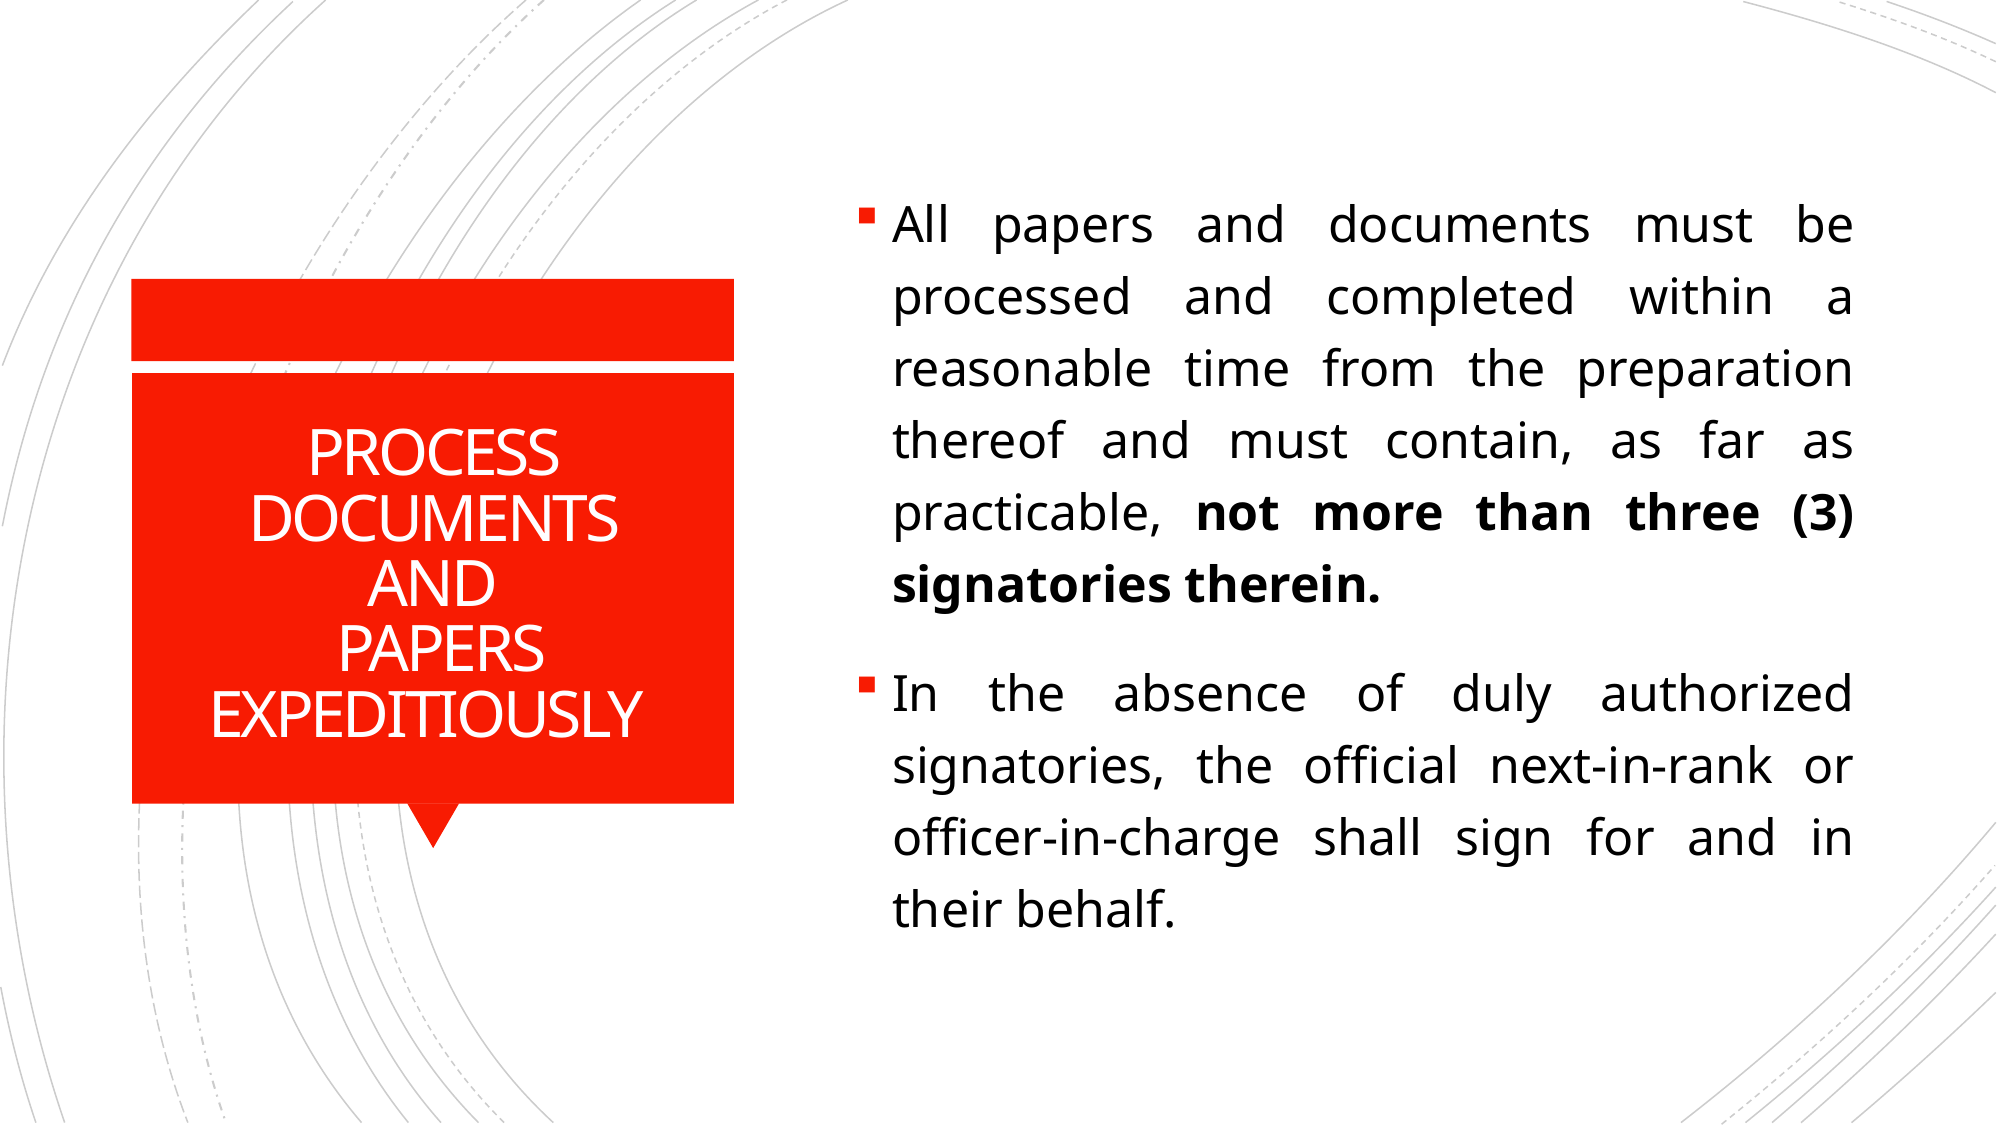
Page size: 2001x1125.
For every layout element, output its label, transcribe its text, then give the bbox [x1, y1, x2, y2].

list All papers and documents must be processed and completed within a reasonable time from the preparation thereof and must contain, as far as practicable, not more than three (3) signatories therein. In the absence of duly authorized signatories, the official next-in-rank or officer-in-charge shall sign for and in their behalf. [839, 131, 1871, 993]
title PROCESS DOCUMENTS AND PAPERS EXPEDITIOUSLY [145, 385, 720, 789]
